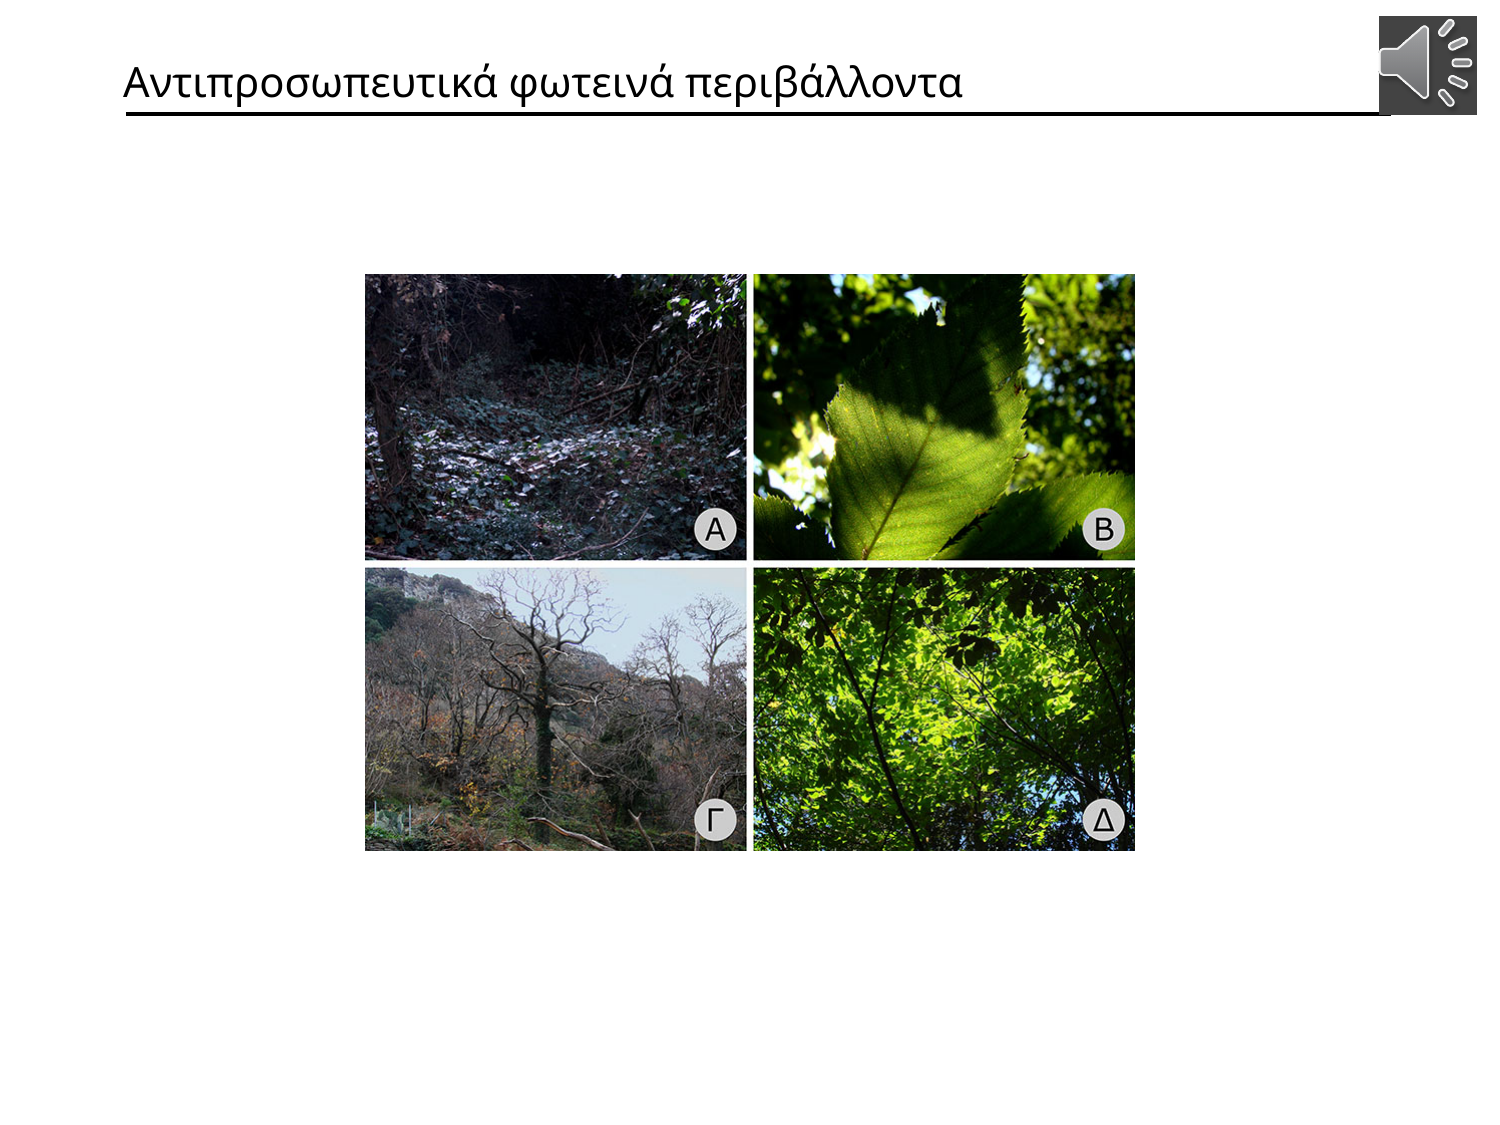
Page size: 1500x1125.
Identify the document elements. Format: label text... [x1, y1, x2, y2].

picture [1377, 15, 1479, 116]
text_box Αντιπροσωπευτικά φωτεινά περιβάλλοντα [108, 48, 1372, 114]
picture [365, 274, 1135, 851]
